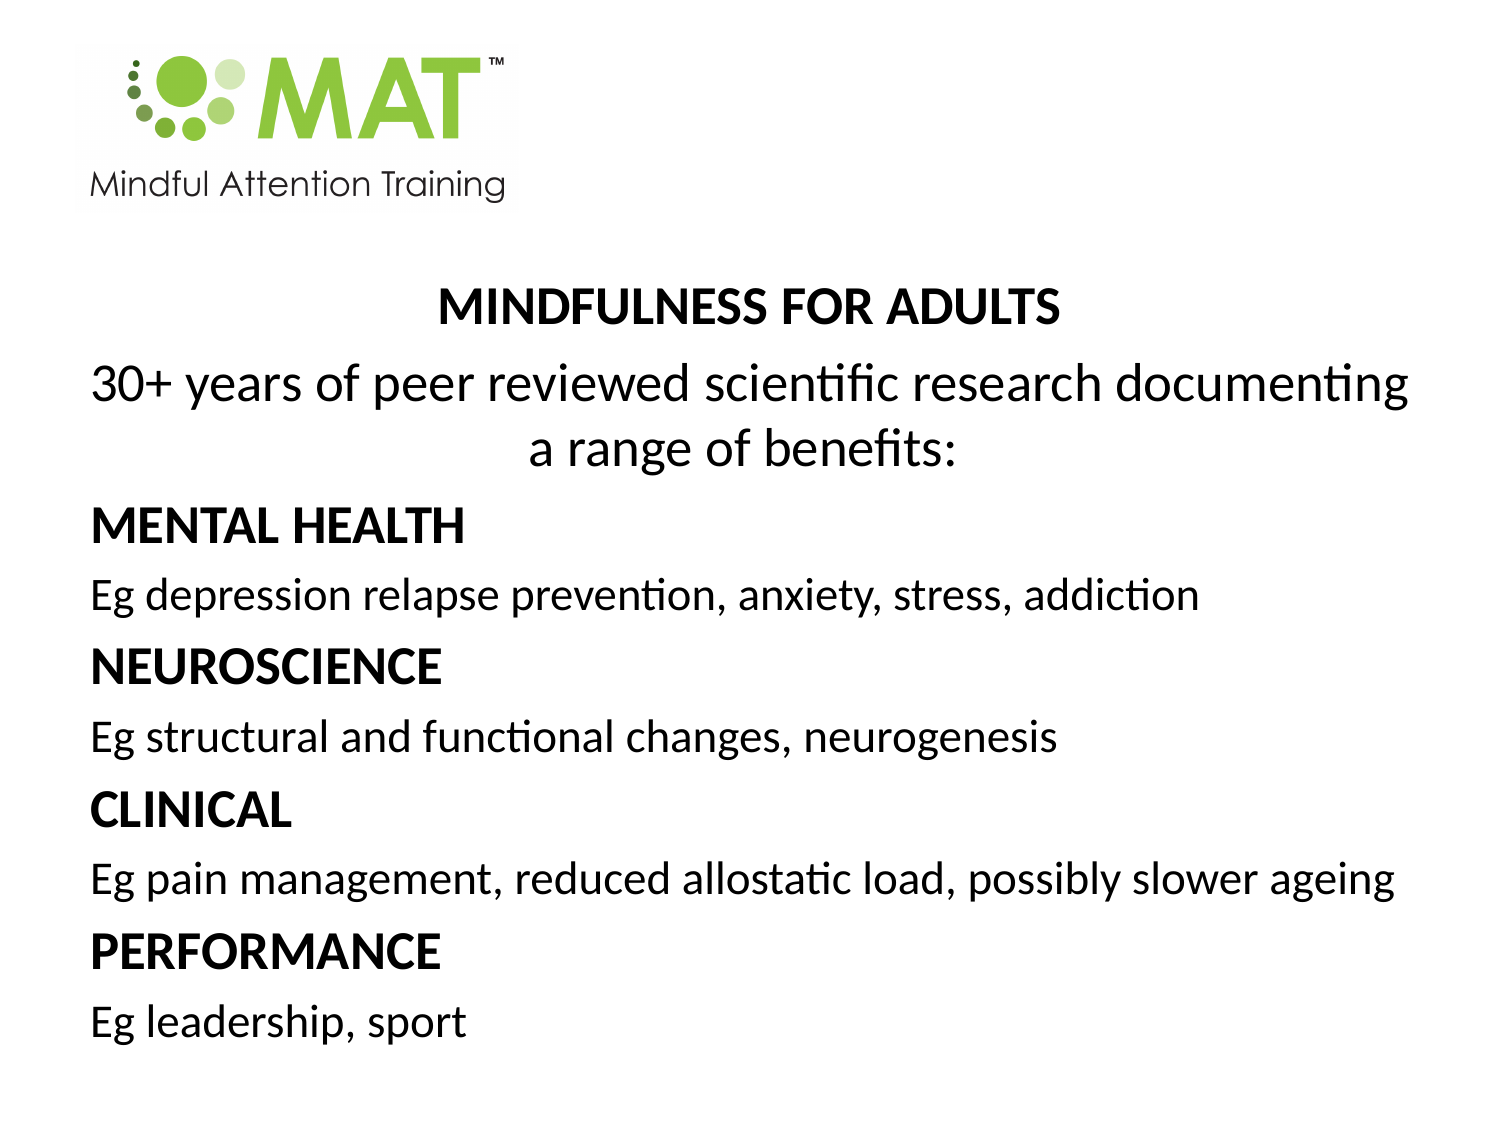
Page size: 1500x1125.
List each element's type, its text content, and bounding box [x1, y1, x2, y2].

list MINDFULNESS FOR ADULTS 30+ years of peer reviewed scientific research documenting a range of benefits: MENTAL HEALTH Eg depression relapse prevention, anxiety, stress, addiction NEUROSCIENCE Eg structural and functional changes, neurogenesis CLINICAL Eg pain management, reduced allostatic load, possibly slower ageing PERFORMANCE Eg leadership, sport [75, 262, 1425, 1095]
picture [74, 44, 519, 213]
